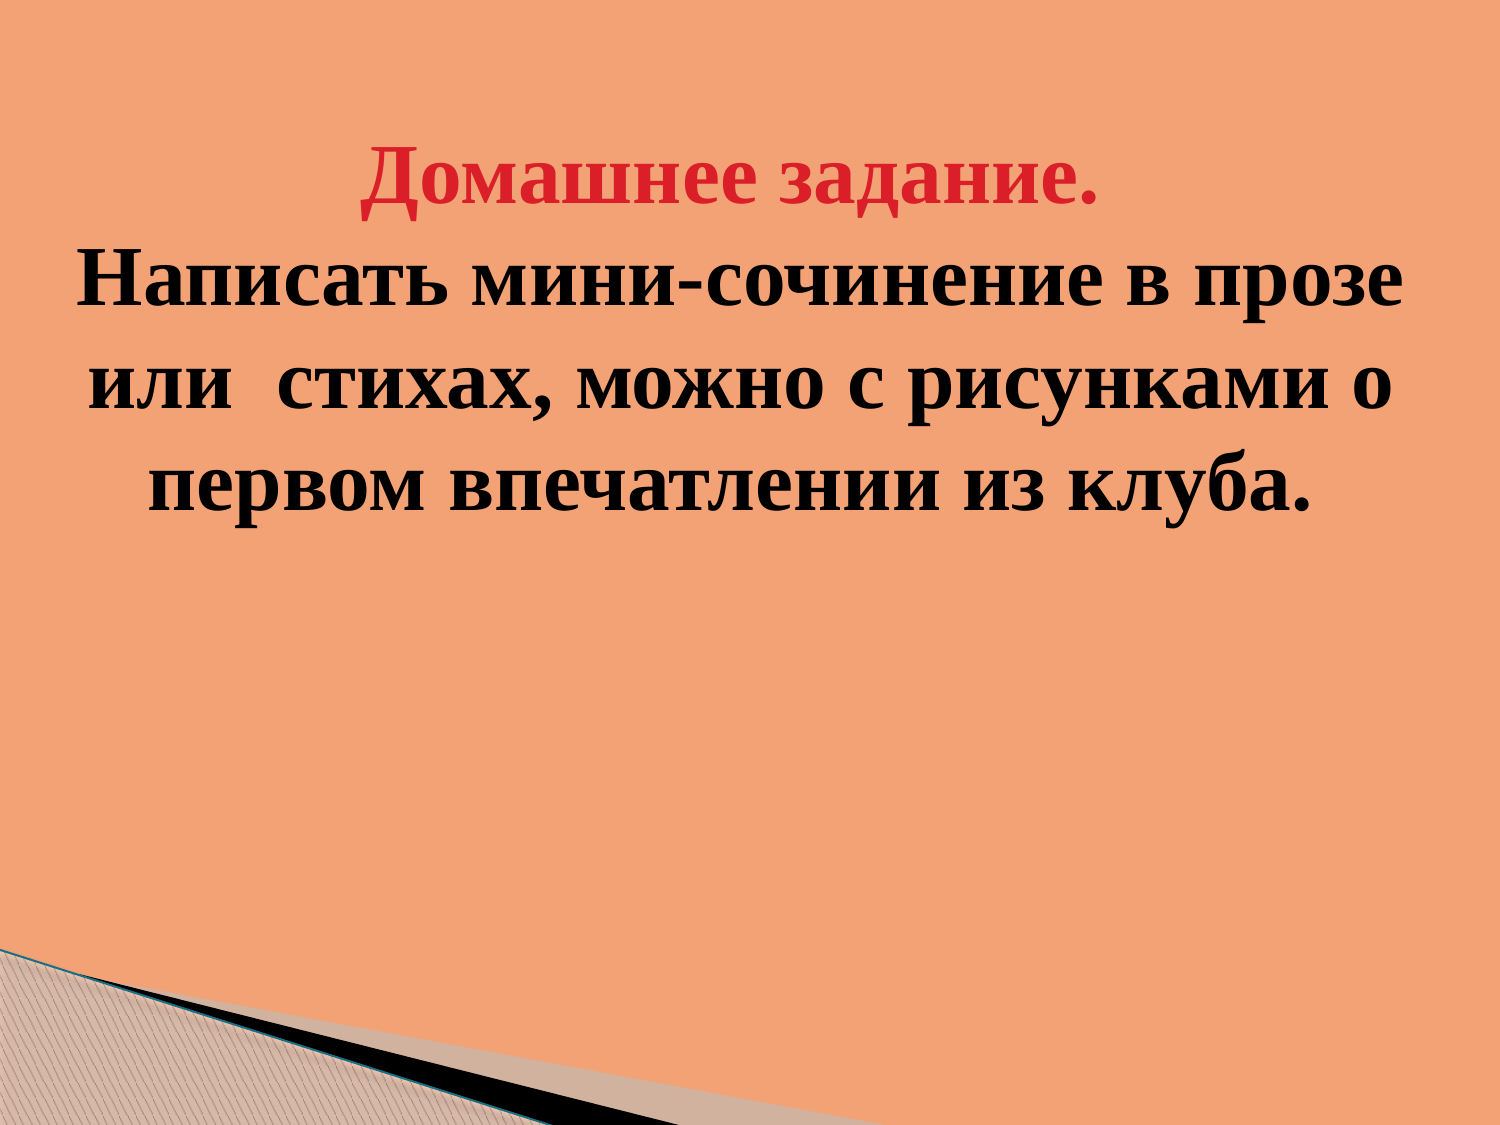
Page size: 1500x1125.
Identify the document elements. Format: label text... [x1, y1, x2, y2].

title Домашнее задание. Написать мини-сочинение в прозе или стихах, можно с рисунками о первом впечатлении из клуба. [58, 45, 1425, 704]
